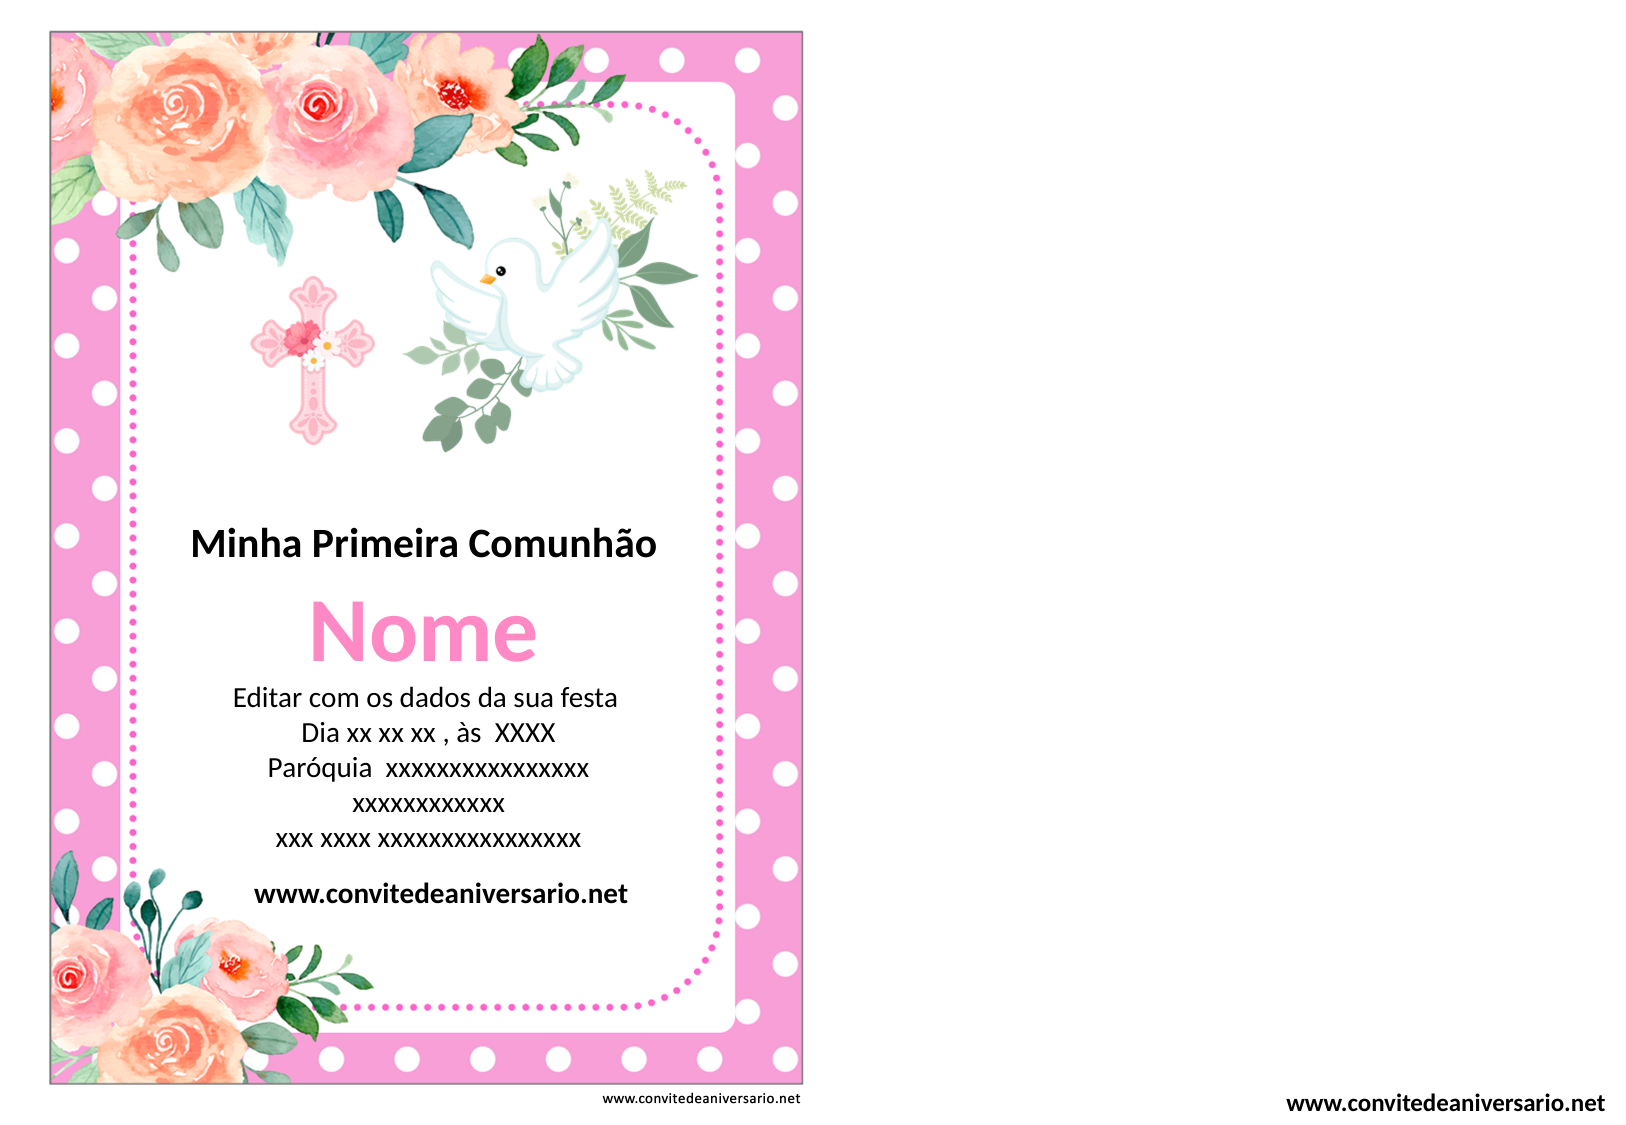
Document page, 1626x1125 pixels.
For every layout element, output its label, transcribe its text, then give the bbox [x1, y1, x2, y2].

text_box www.convitedeaniversario.net [1271, 1079, 1622, 1125]
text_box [27, 17, 825, 1108]
